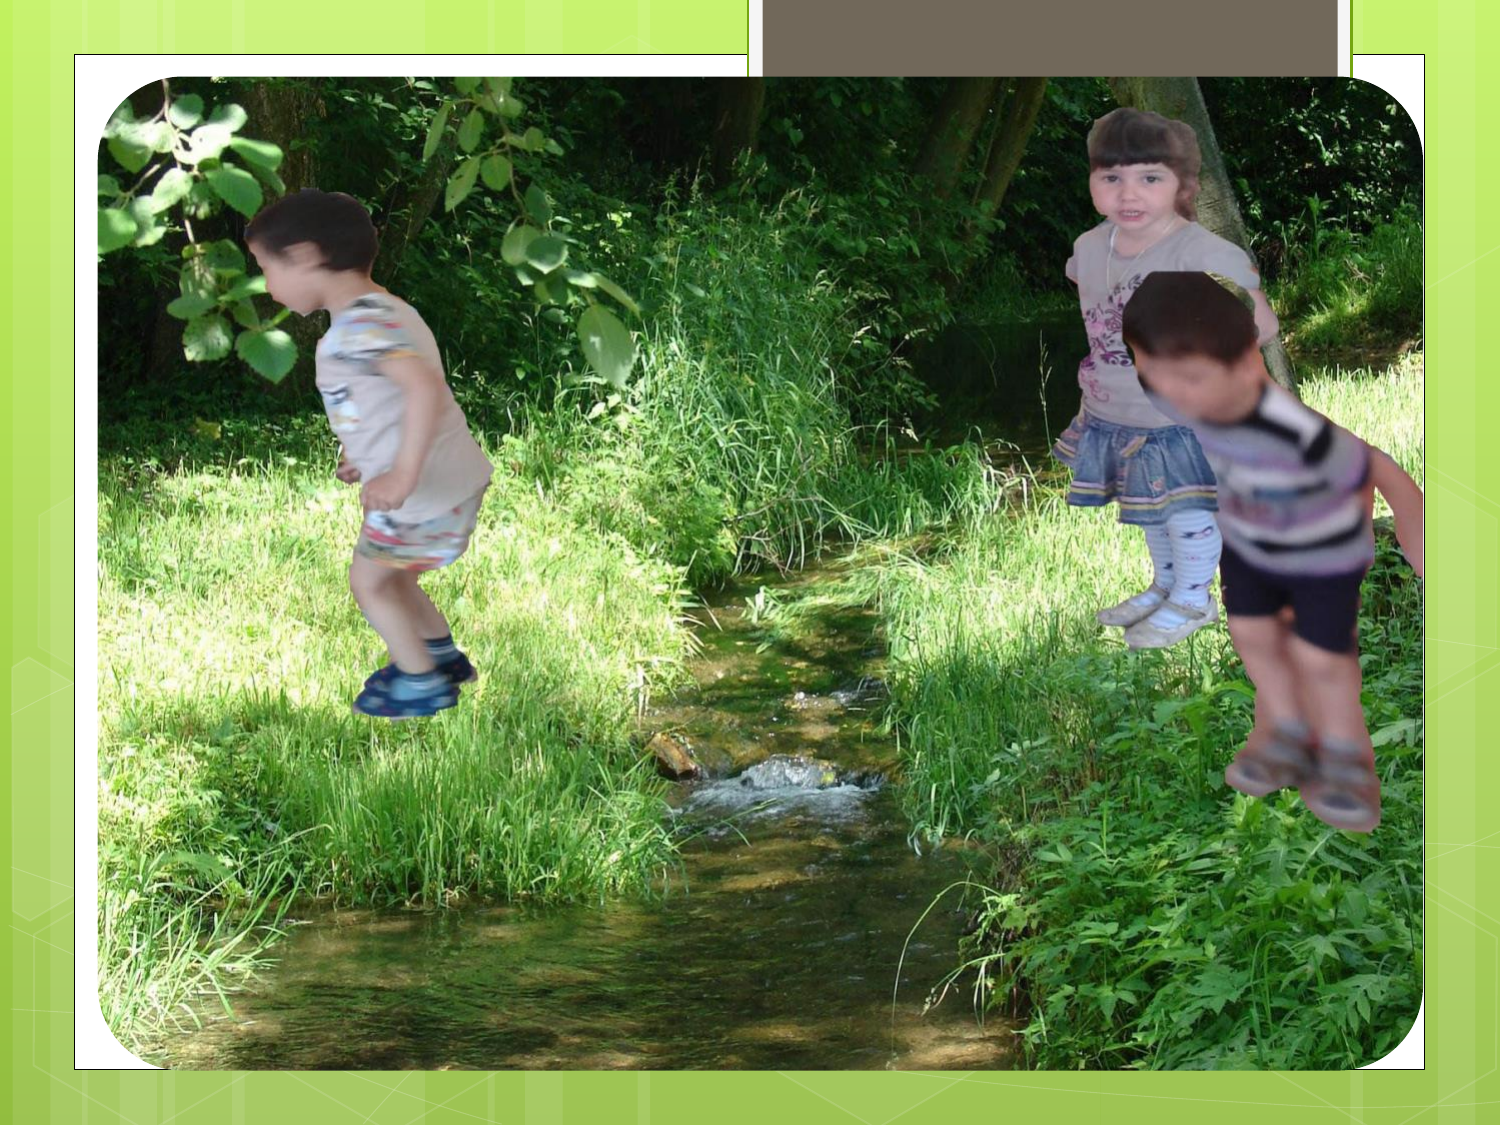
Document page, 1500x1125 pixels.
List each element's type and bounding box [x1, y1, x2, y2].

picture [97, 76, 1424, 1071]
